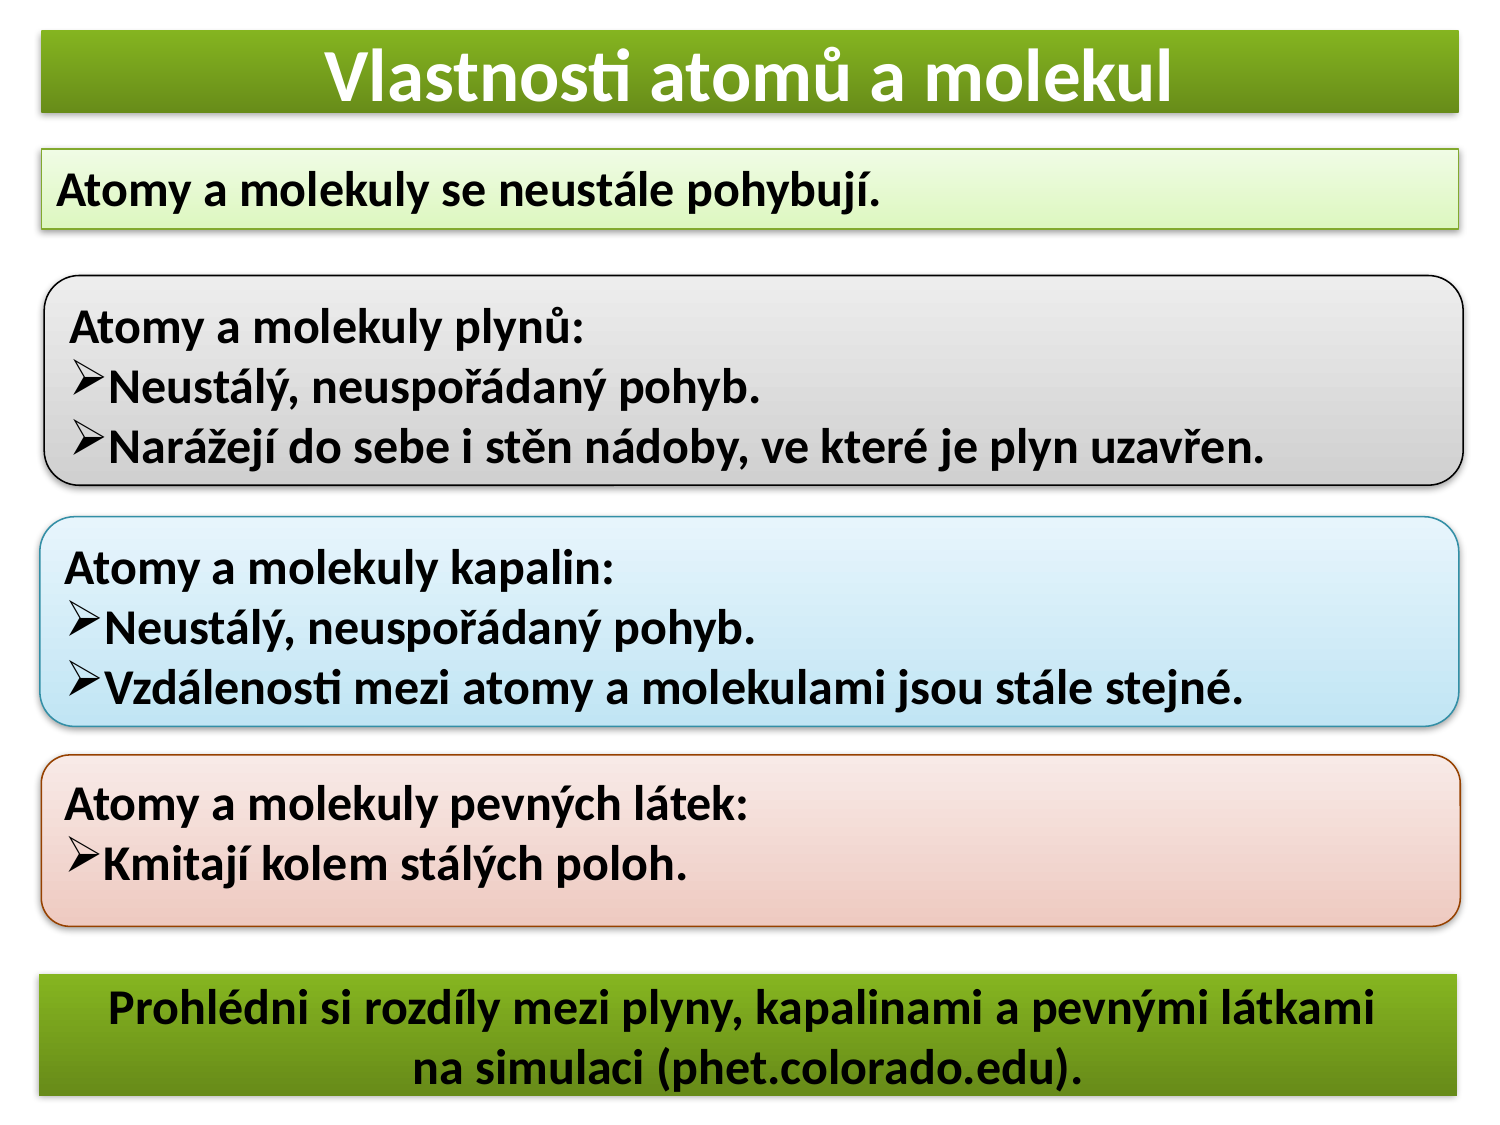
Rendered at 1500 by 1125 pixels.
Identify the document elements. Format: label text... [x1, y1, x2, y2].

text_box Atomy a molekuly kapalin: Neustálý, neuspořádaný pohyb. Vzdálenosti mezi atomy a molekulami jsou stále stejné. [39, 515, 1460, 728]
text_box Atomy a molekuly pevných látek: Kmitají kolem stálých poloh. [40, 754, 1462, 928]
text_box Atomy a molekuly plynů: Neustálý, neuspořádaný pohyb. Narážejí do sebe i stěn nádoby, ve které je plyn uzavřen. [43, 274, 1464, 487]
title Vlastnosti atomů a molekul [41, 30, 1459, 113]
text_box Atomy a molekuly se neustále pohybují. [41, 148, 1459, 230]
text_box Prohlédni si rozdíly mezi plyny, kapalinami a pevnými látkami na simulaci (phet.colorado.edu). [39, 973, 1458, 1096]
